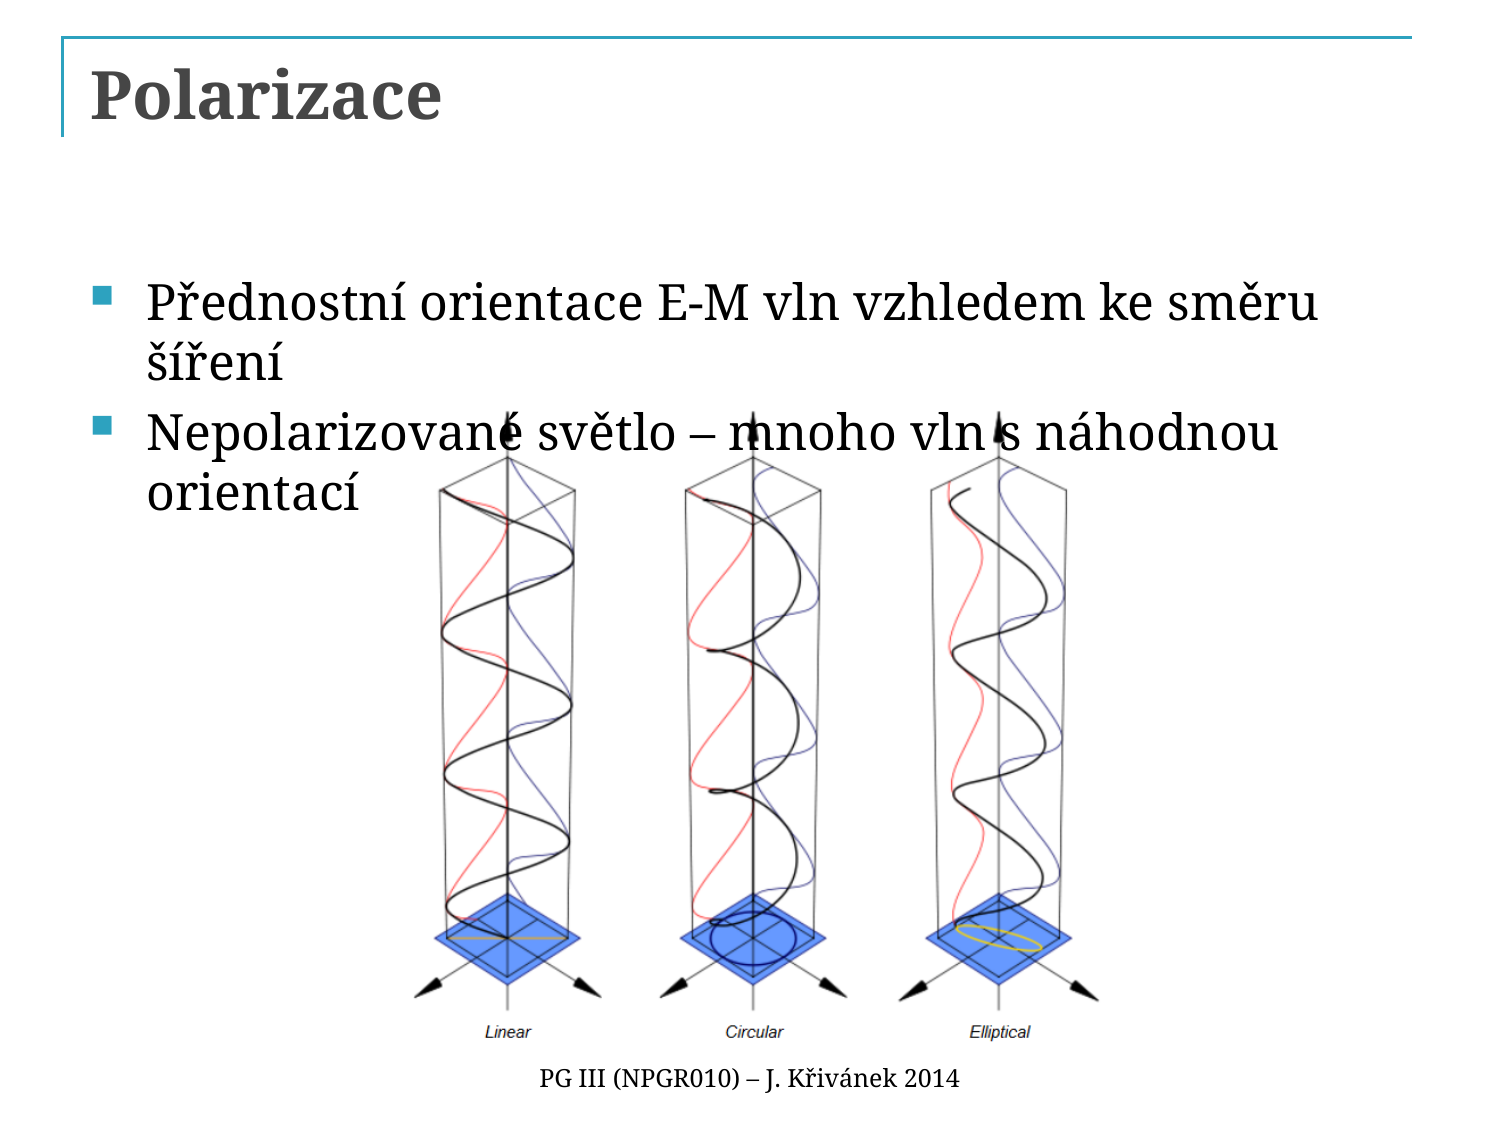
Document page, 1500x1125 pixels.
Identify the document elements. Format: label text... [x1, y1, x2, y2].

picture [395, 408, 1108, 1048]
title Polarizace [74, 45, 1426, 233]
footer PG III (NPGR010) – J. Křivánek 2014 [512, 1055, 988, 1101]
list Přednostní orientace E-M vln vzhledem ke směru šíření Nepolarizované světlo – mnoho vln s náhodnou orientací [74, 262, 1426, 1006]
